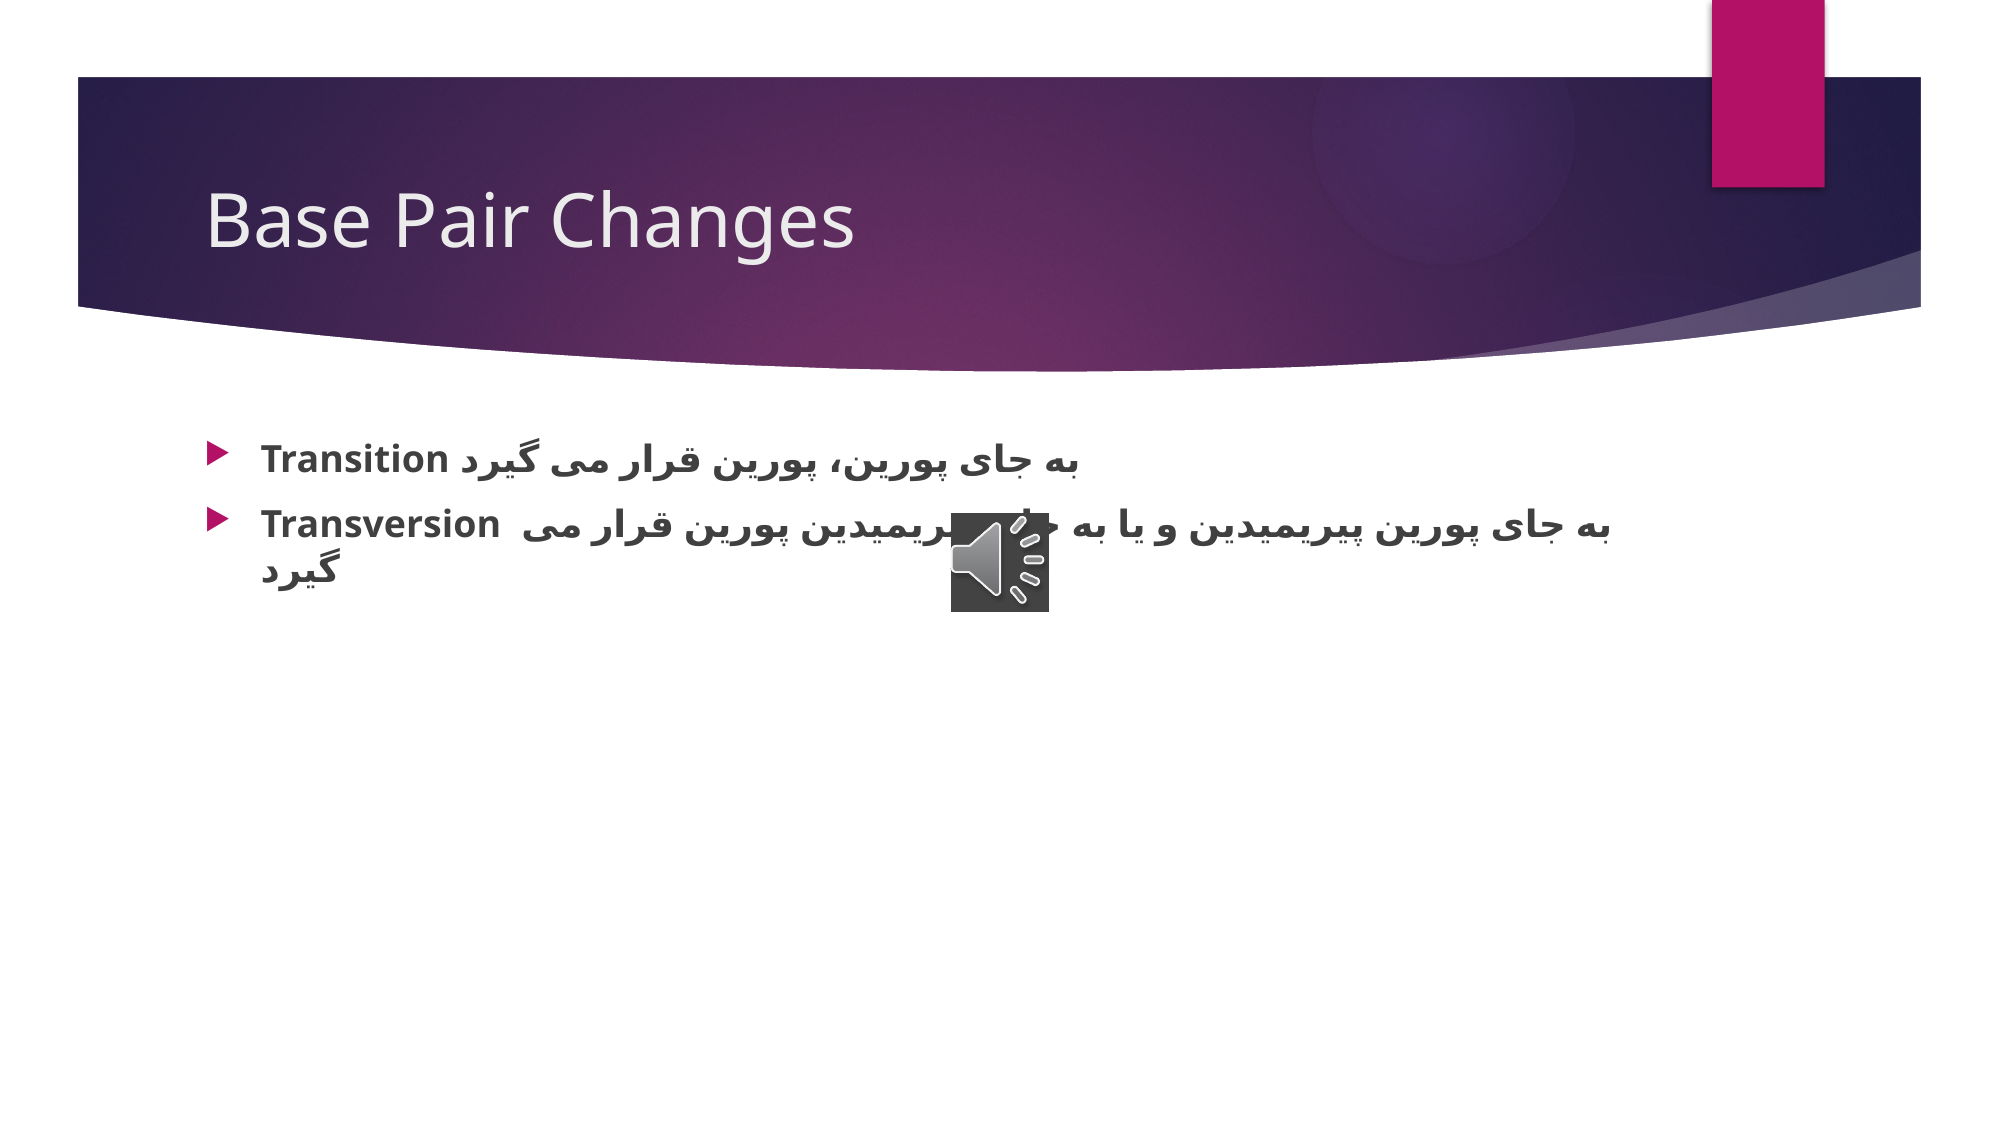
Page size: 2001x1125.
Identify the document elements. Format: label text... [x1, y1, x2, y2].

list Transition به جای پورین، پورین قرار می گیرد Transversion به جای پورین پیریمیدین و یا به جای پیریمیدین پورین قرار می گیرد [189, 427, 1638, 988]
title Base Pair Changes [189, 159, 1627, 276]
picture [949, 512, 1051, 613]
